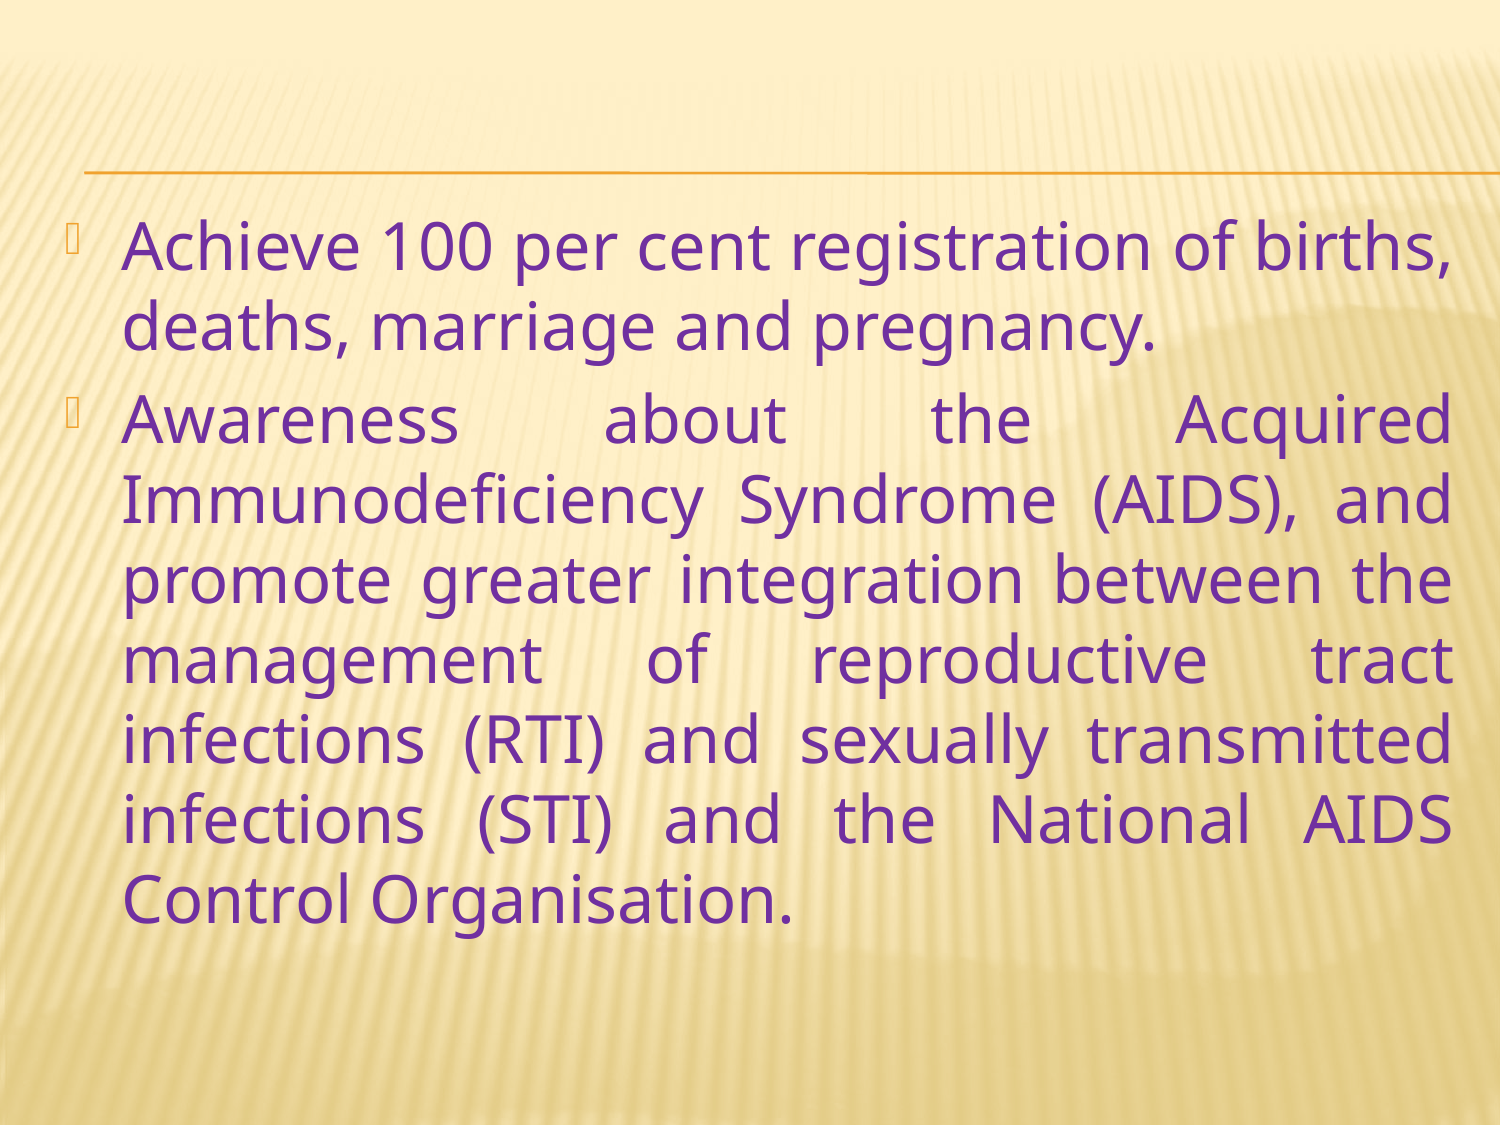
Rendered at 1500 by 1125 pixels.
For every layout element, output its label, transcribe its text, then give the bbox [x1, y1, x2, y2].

list Achieve 100 per cent registration of births, deaths, marriage and pregnancy. Awareness about the Acquired Immunodeficiency Syndrome (AIDS), and promote greater integration between the management of reproductive tract infections (RTI) and sexually transmitted infections (STI) and the National AIDS Control Organisation. [50, 196, 1471, 1083]
